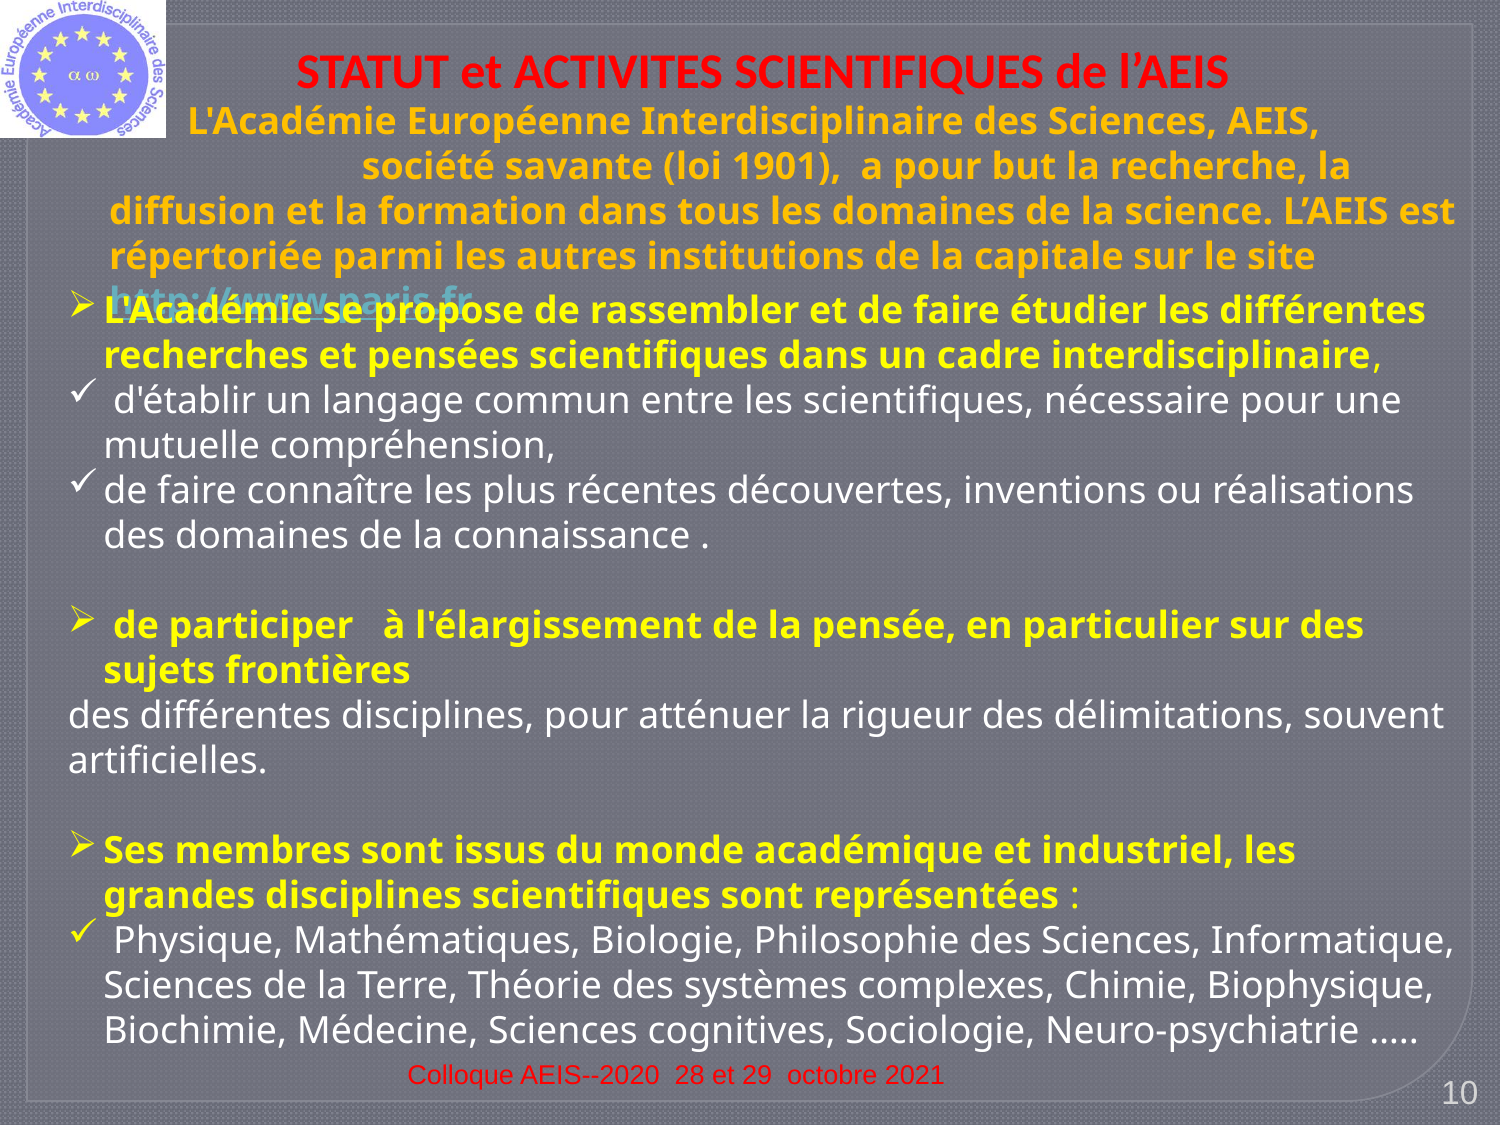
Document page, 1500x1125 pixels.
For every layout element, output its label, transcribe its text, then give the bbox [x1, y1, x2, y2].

text_box L'Académie se propose de rassembler et de faire étudier les différentes recherches et pensées scientifiques dans un cadre interdisciplinaire, d'établir un langage commun entre les scientifiques, nécessaire pour une mutuelle compréhension, de faire connaître les plus récentes découvertes, inventions ou réalisations des domaines de la connaissance . de participer à l'élargissement de la pensée, en particulier sur des sujets frontières des différentes disciplines, pour atténuer la rigueur des délimitations, souvent artificielles. Ses membres sont issus du monde académique et industriel, les grandes disciplines scientifiques sont représentées : Physique, Mathématiques, Biologie, Philosophie des Sciences, Informatique, Sciences de la Terre, Théorie des systèmes complexes, Chimie, Biophysique, Biochimie, Médecine, Sciences cognitives, Sociologie, Neuro-psychiatrie ….. [53, 278, 1471, 1059]
text_box STATUT et ACTIVITES SCIENTIFIQUES de l’AEIS [281, 30, 1246, 89]
slide_number 10 [1417, 1068, 1494, 1114]
text_box L'Académie Européenne Interdisciplinaire des Sciences, AEIS, société savante (loi 1901), a pour but la recherche, la diffusion et la formation dans tous les domaines de la science. L’AEIS est répertoriée parmi les autres institutions de la capitale sur le site http://www.paris.fr [94, 89, 1500, 336]
footer Colloque AEIS--2020 28 et 29 octobre 2021 [212, 1059, 1140, 1095]
picture [0, 0, 166, 138]
